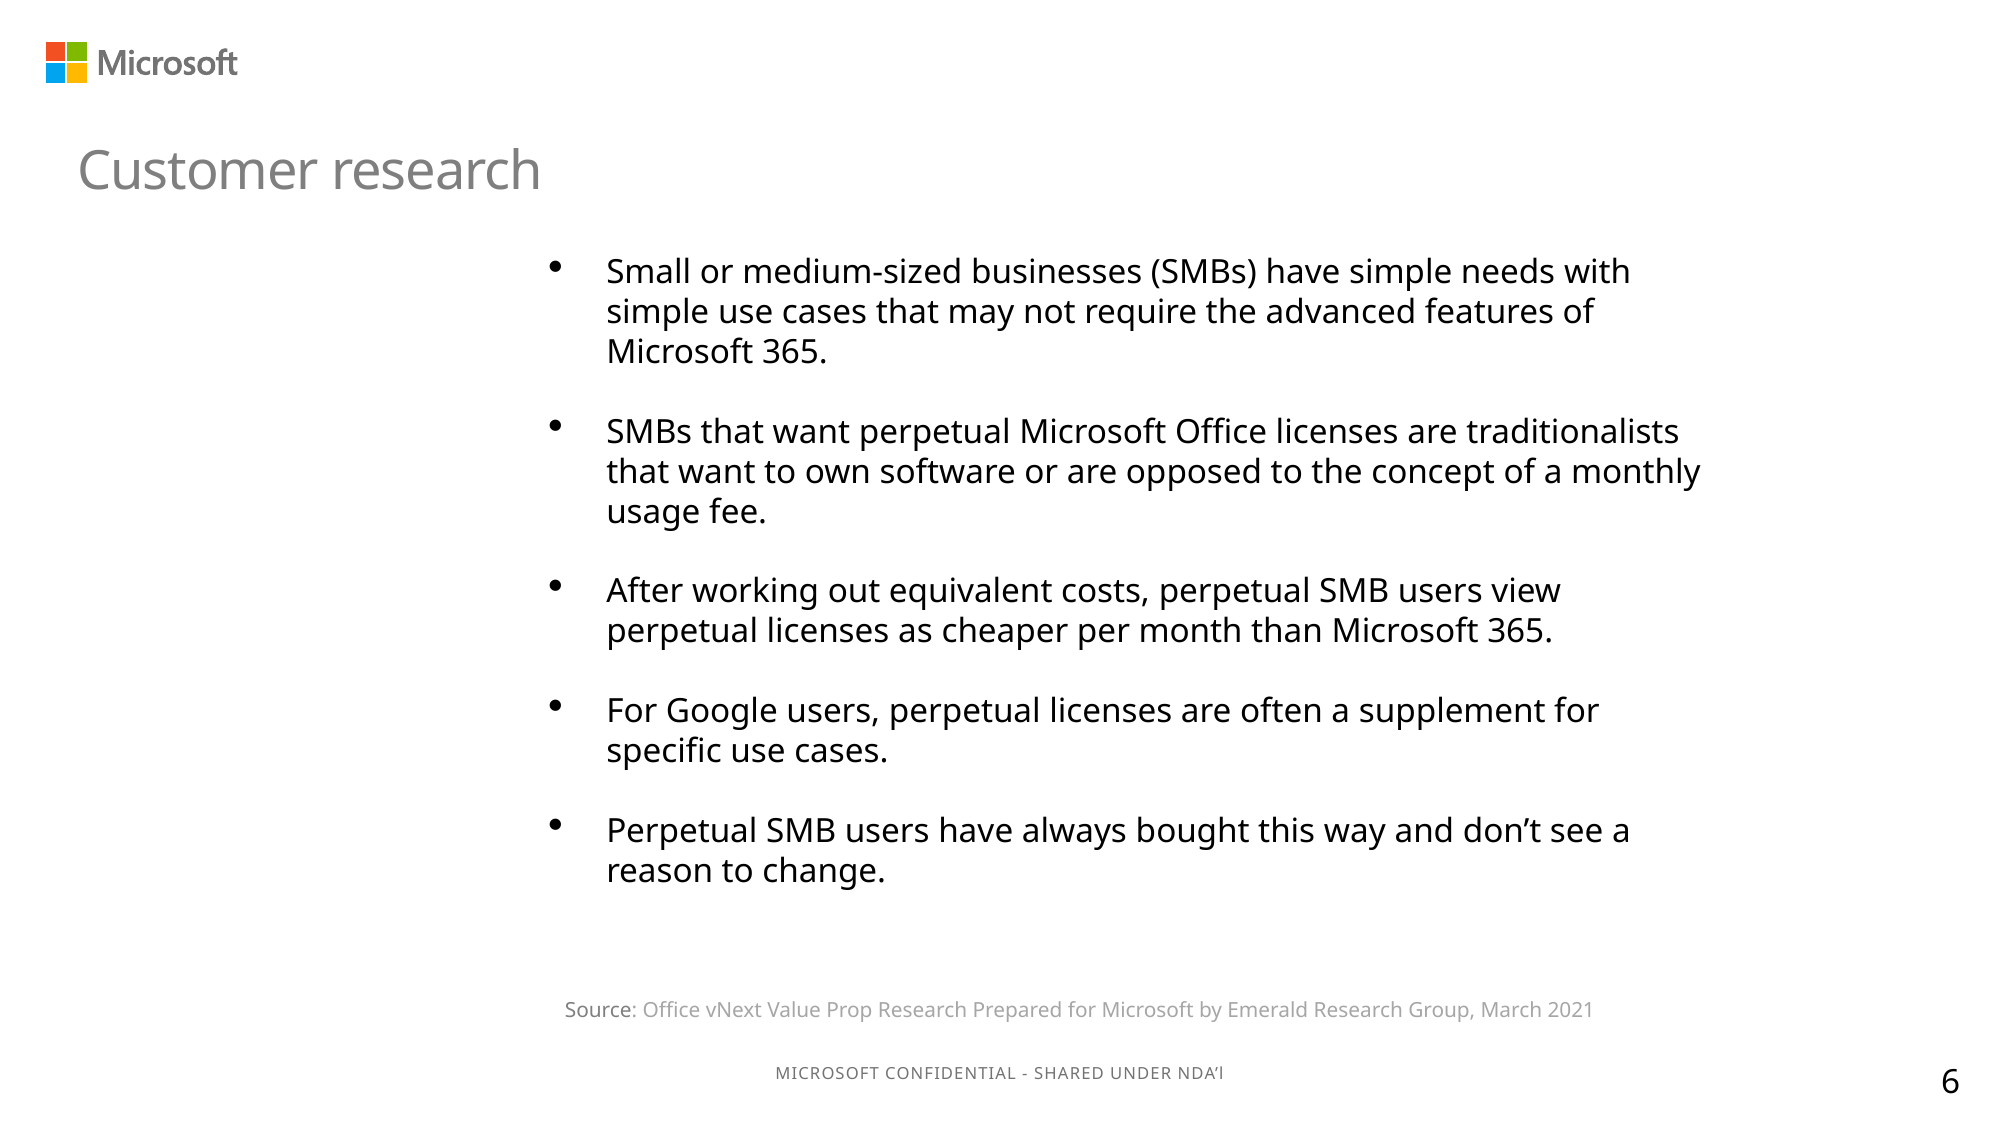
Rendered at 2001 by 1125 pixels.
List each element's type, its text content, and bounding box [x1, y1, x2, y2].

text_box 6 [1918, 1055, 1983, 1100]
picture [45, 41, 238, 83]
text_box Customer research [62, 135, 1203, 209]
footer MICROSOFT CONFIDENTIAL - SHARED UNDER NDA’l [662, 1042, 1338, 1103]
text_box Small or medium-sized businesses (SMBs) have simple needs with simple use cases that may not require the advanced features of Microsoft 365. SMBs that want perpetual Microsoft Office licenses are traditionalists that want to own software or are opposed to the concept of a monthly usage fee. After working out equivalent costs, perpetual SMB users view perpetual licenses as cheaper per month than Microsoft 365. For Google users, perpetual licenses are often a supplement for specific use cases. Perpetual SMB users have always bought this way and don’t see a reason to change. [549, 250, 1710, 889]
text_box Source: Office vNext Value Prop Research Prepared for Microsoft by Emerald Research Group​, March 2021 [549, 989, 1921, 1030]
